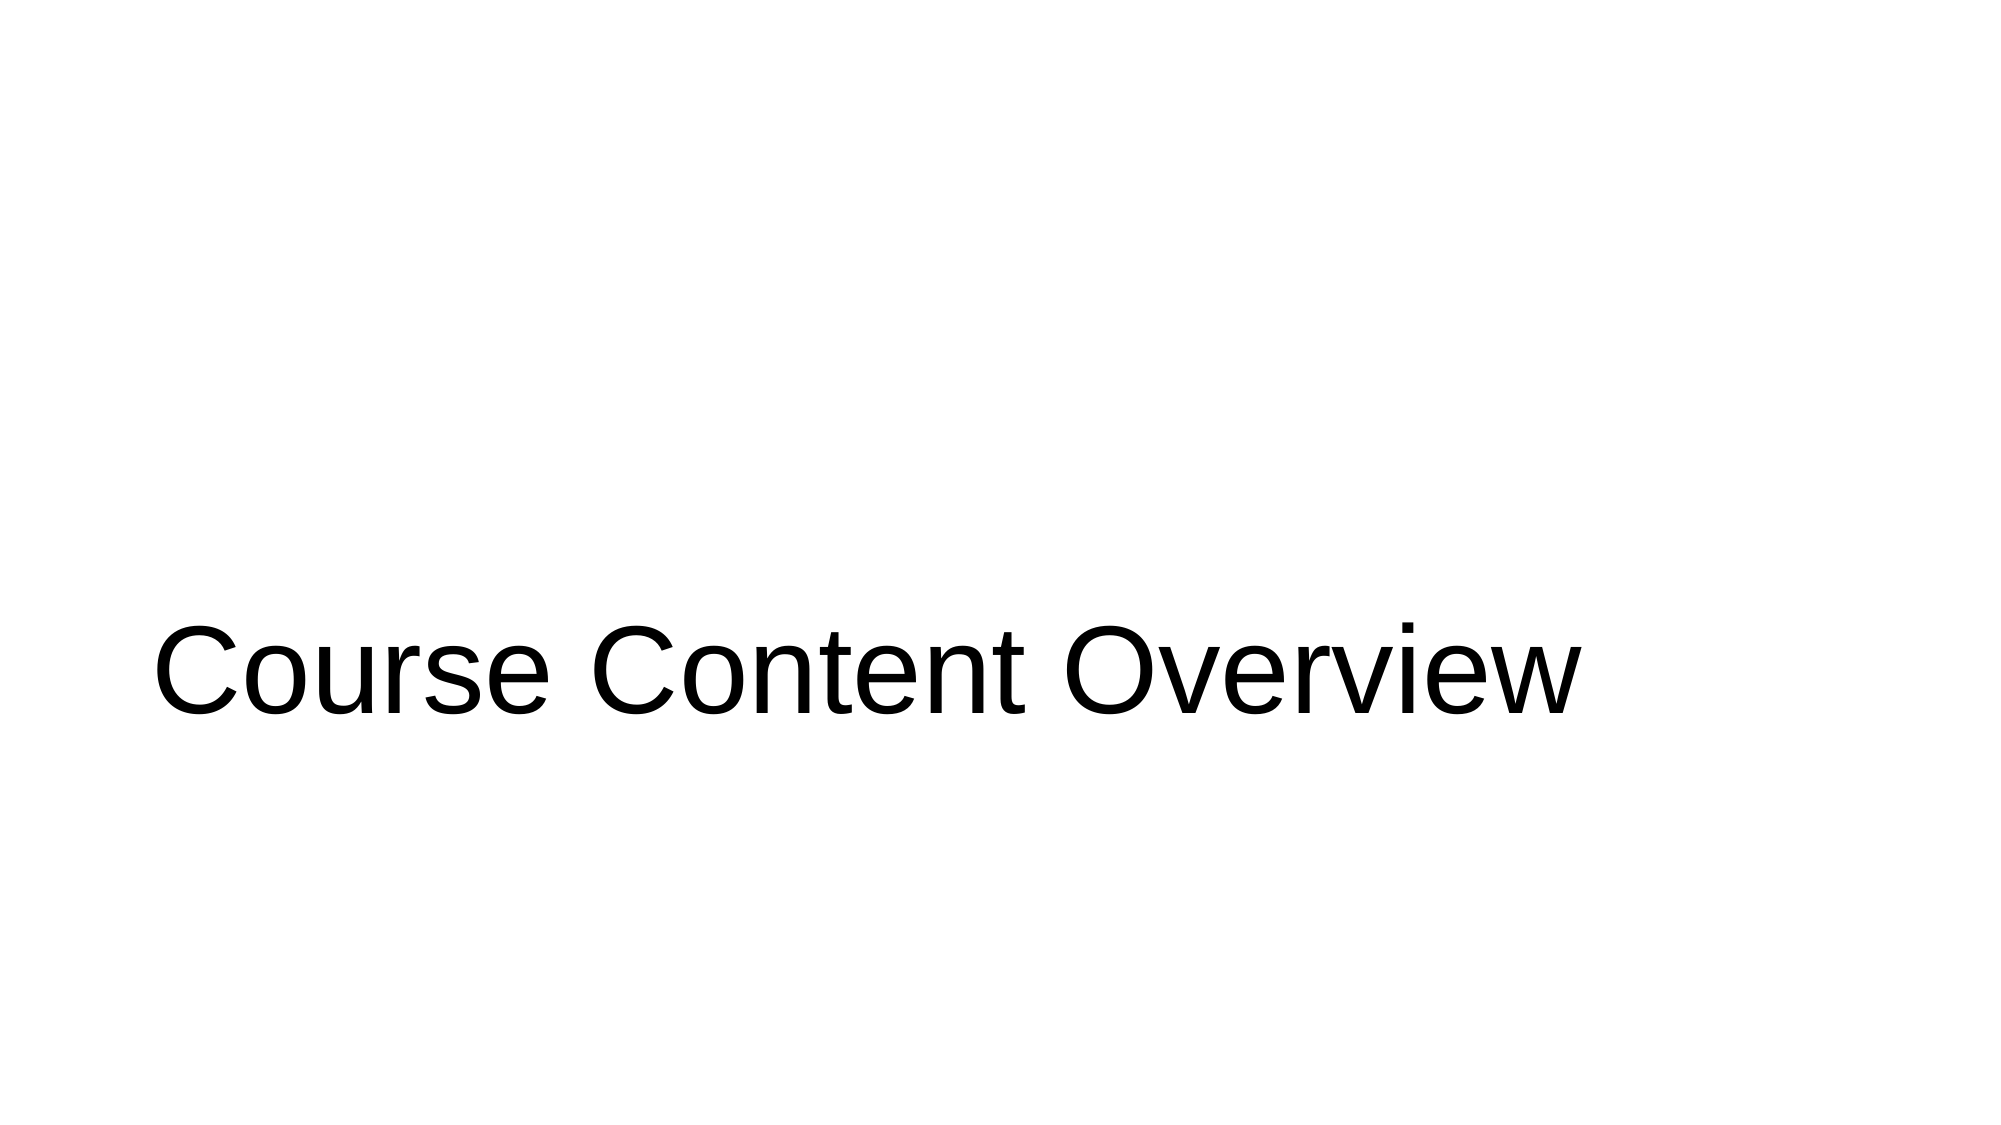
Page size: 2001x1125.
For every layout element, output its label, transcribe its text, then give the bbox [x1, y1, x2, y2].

title Course Content Overview [136, 280, 1862, 749]
